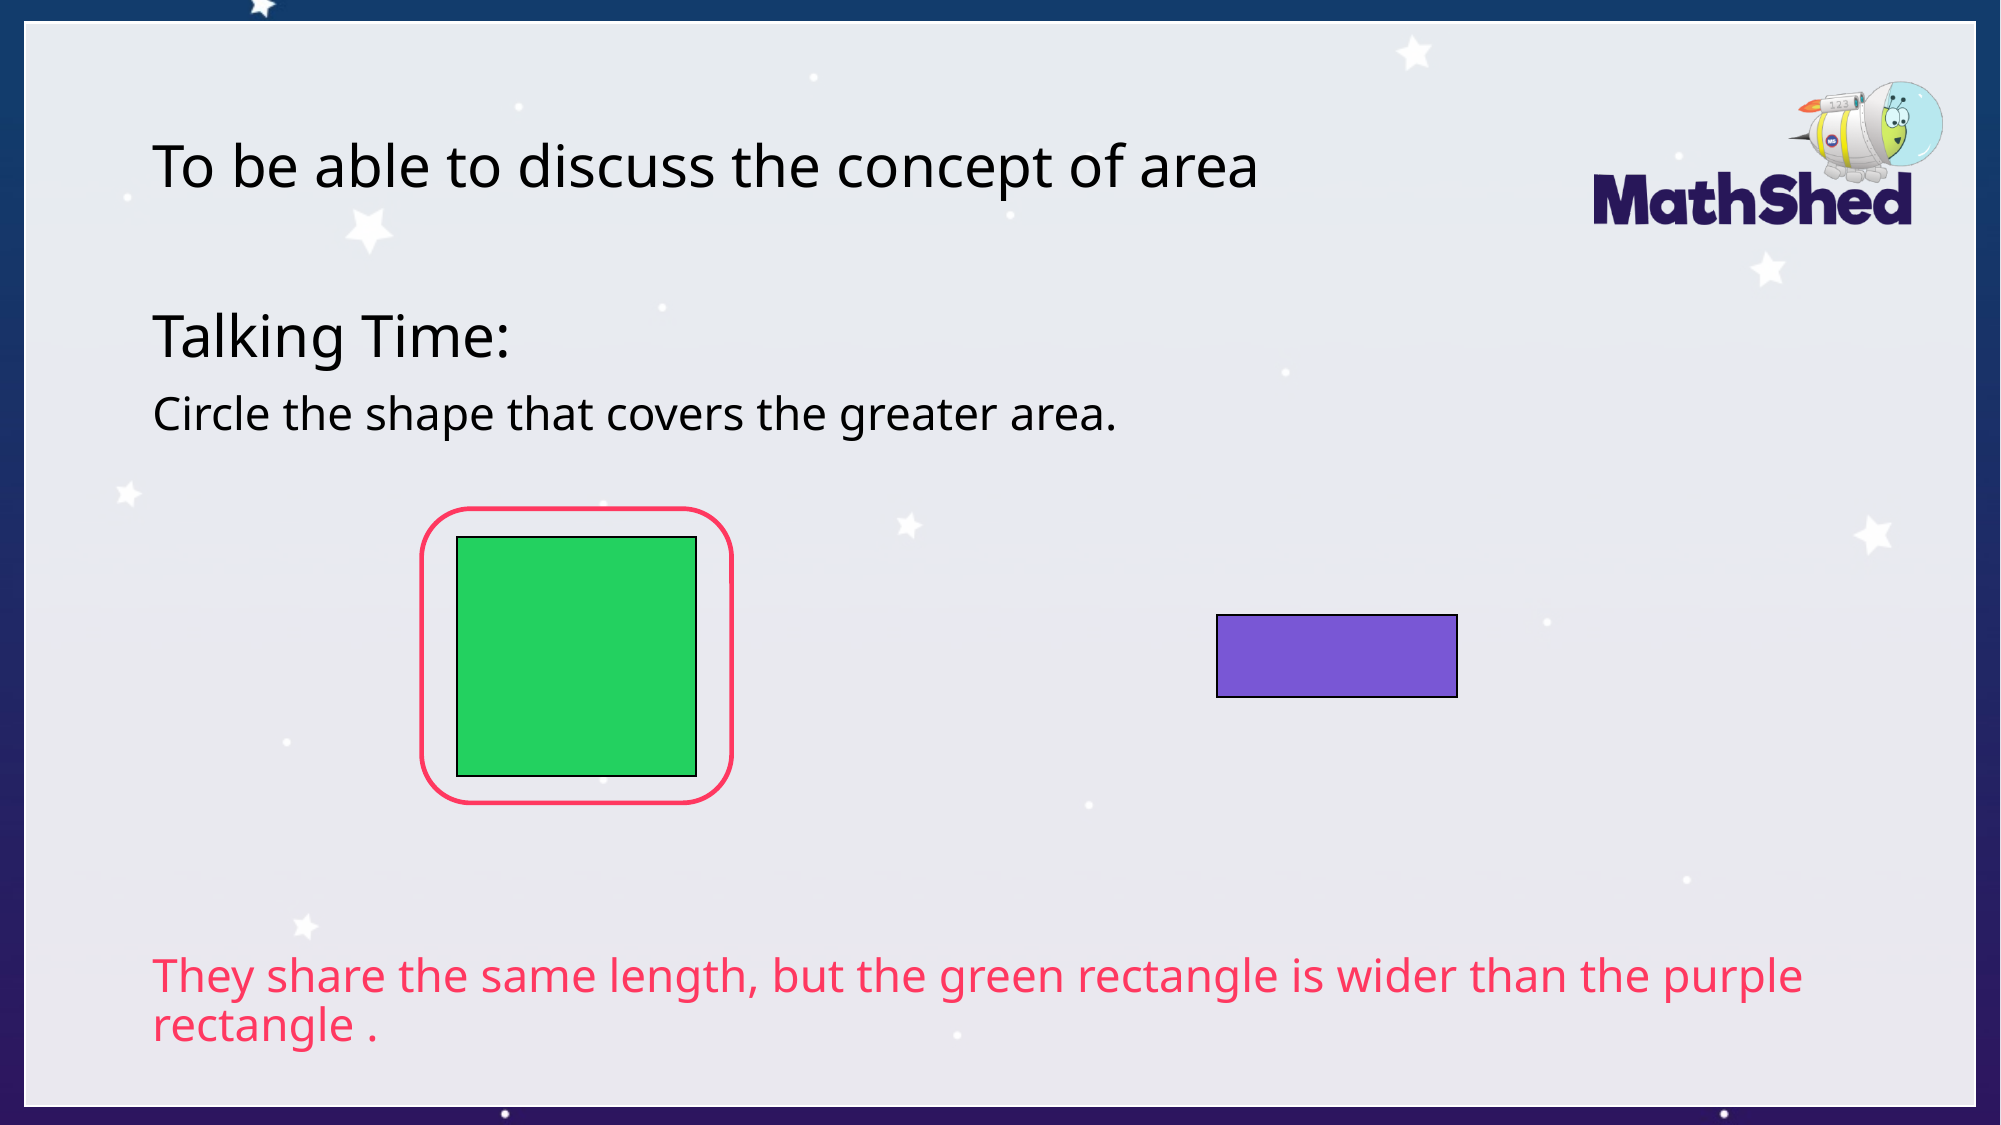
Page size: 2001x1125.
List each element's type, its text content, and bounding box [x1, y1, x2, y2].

text_box [420, 507, 733, 804]
list Talking Time: Circle the shape that covers the greater area. They share the same length, but the green rectangle is wider than the purple rectangle . [137, 299, 1863, 1014]
text_box [1216, 614, 1458, 698]
picture [0, 0, 2001, 1125]
title To be able to discuss the concept of area [137, 59, 1578, 278]
